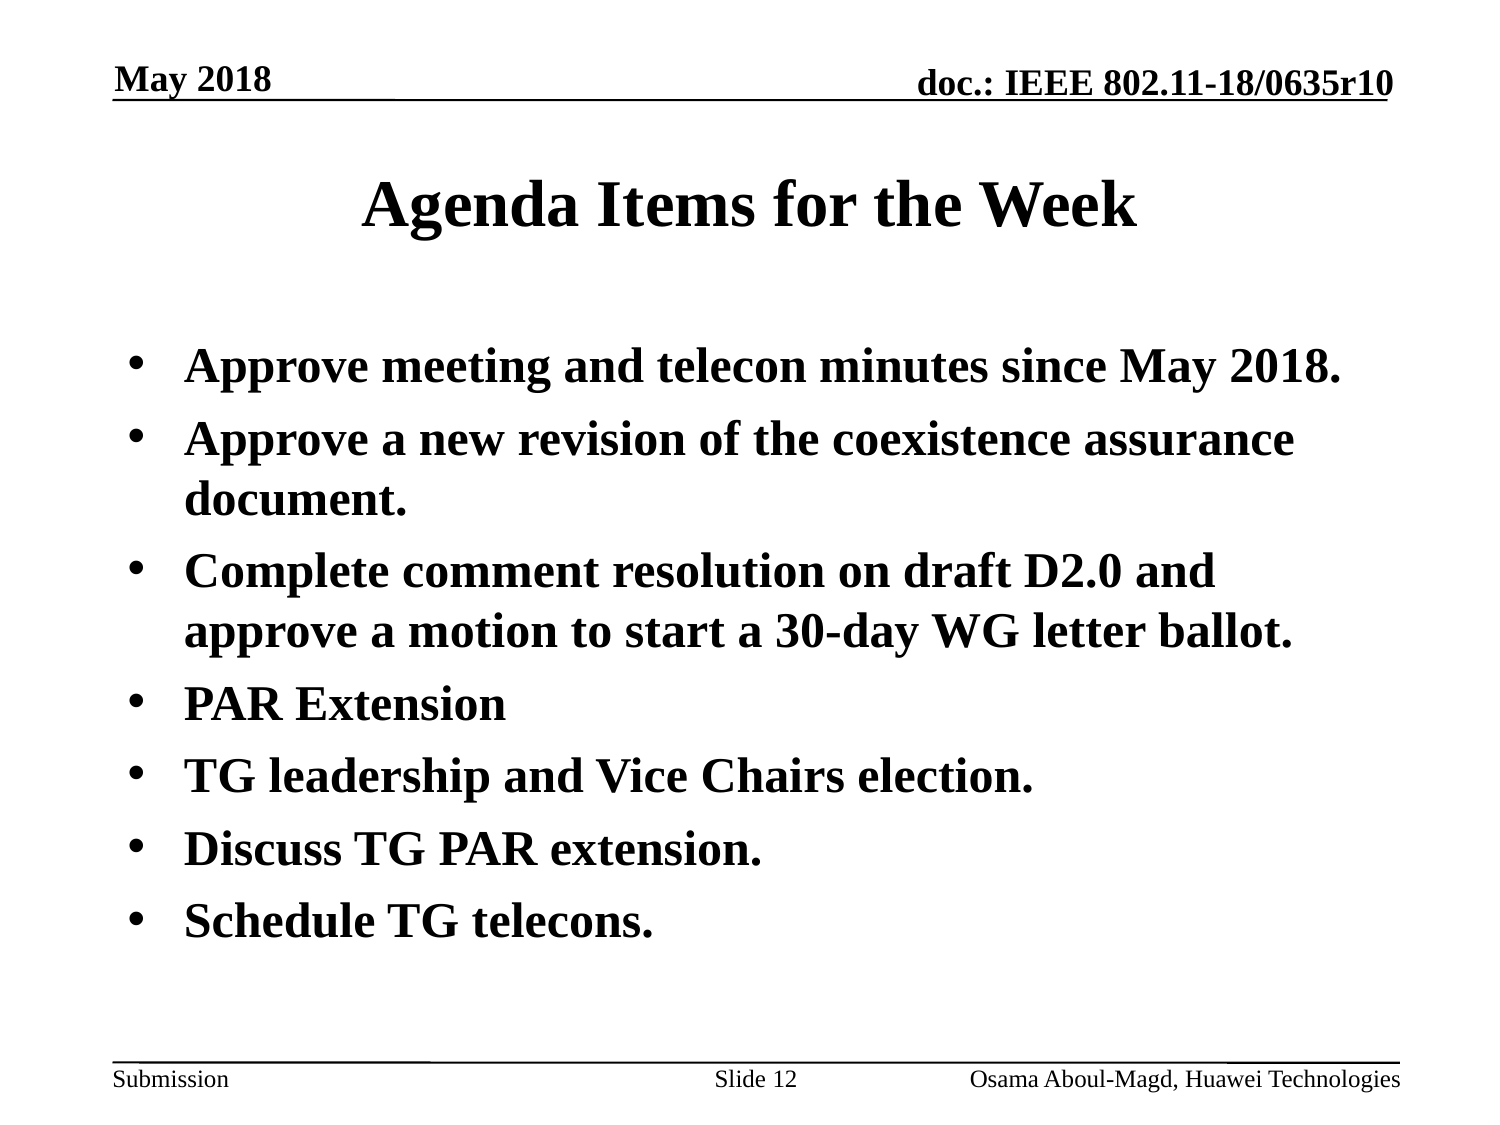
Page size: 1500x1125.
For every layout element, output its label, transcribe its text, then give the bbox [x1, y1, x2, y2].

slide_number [114, 54, 423, 100]
title Agenda Items for the Week [112, 112, 1388, 288]
slide_number Slide 12 [712, 1061, 800, 1123]
footer Osama Aboul-Magd, Huawei Technologies [878, 1061, 1402, 1093]
list Approve meeting and telecon minutes since May 2018. Approve a new revision of the coexistence assurance document. Complete comment resolution on draft D2.0 and approve a motion to start a 30-day WG letter ballot. PAR Extension TG leadership and Vice Chairs election. Discuss TG PAR extension. Schedule TG telecons. [112, 324, 1388, 1000]
